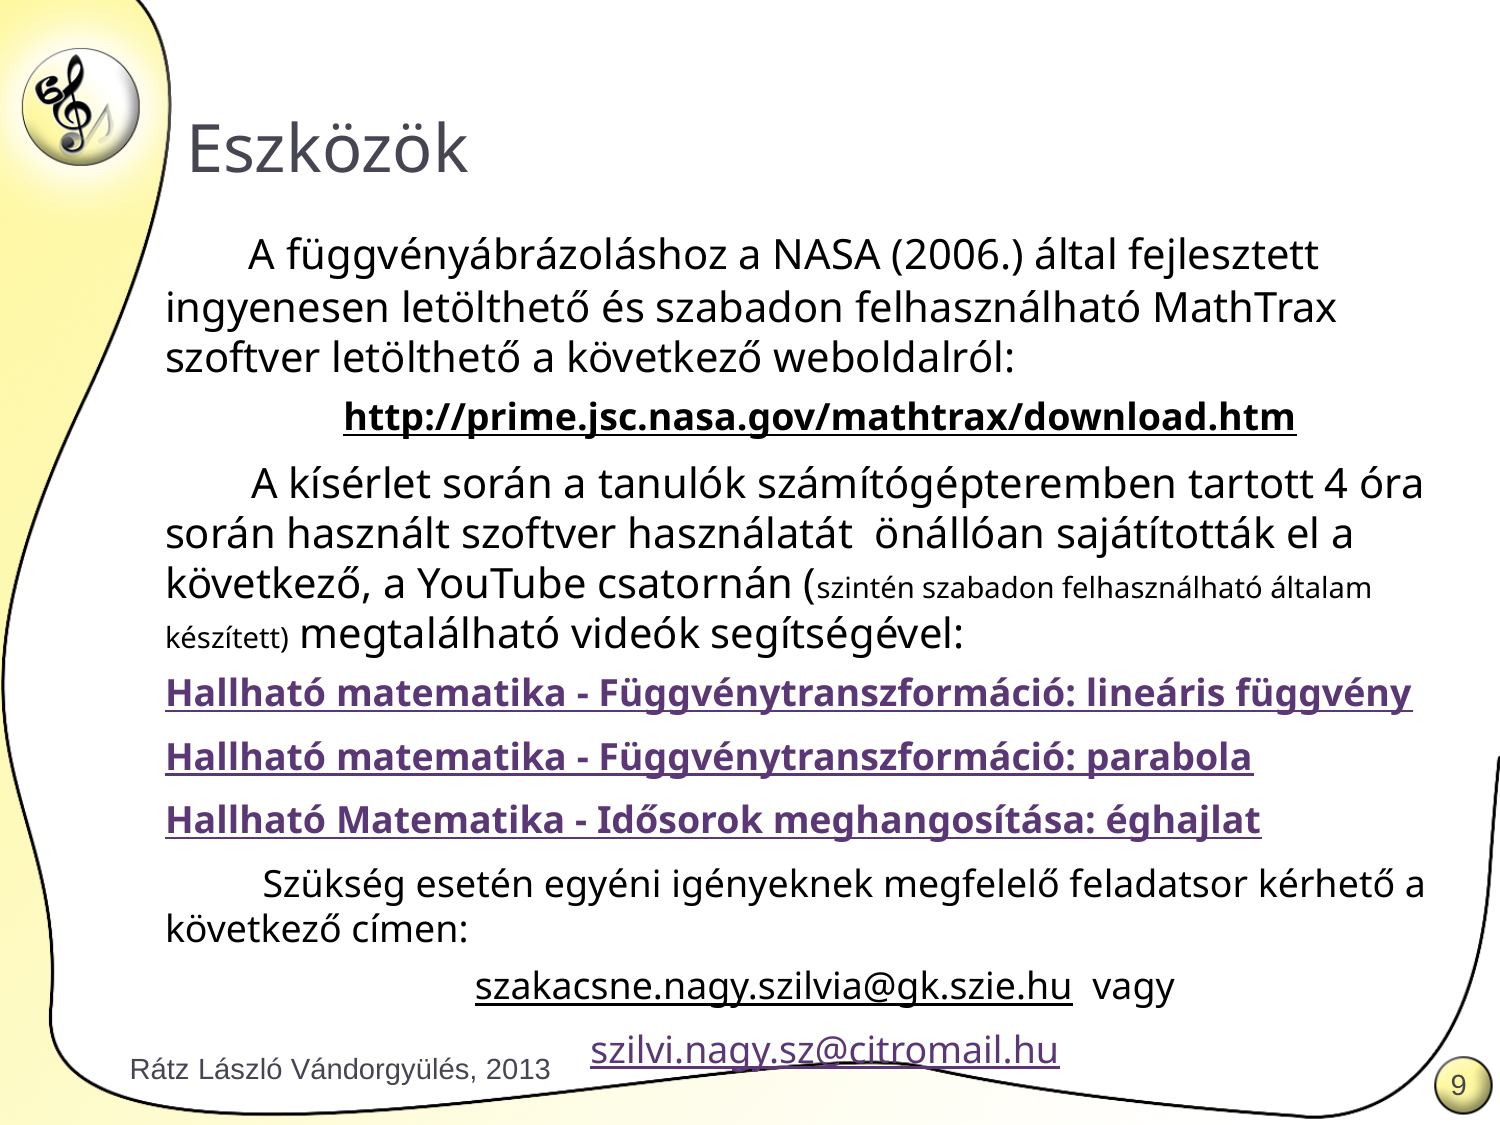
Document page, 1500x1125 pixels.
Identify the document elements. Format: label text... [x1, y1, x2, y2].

title Eszközök [170, 30, 1500, 194]
list A függvényábrázoláshoz a NASA (2006.) által fejlesztett ingyenesen letölthető és szabadon felhasználható MathTrax szoftver letölthető a következő weboldalról: http://prime.jsc.nasa.gov/mathtrax/download.htm A kísérlet során a tanulók számítógépteremben tartott 4 óra során használt szoftver használatát önállóan sajátították el a következő, a YouTube csatornán (szintén szabadon felhasználható általam készített) megtalálható videók segítségével: Hallható matematika - Függvénytranszformáció: lineáris függvény Hallható matematika - Függvénytranszformáció: parabola Hallható Matematika - Idősorok meghangosítása: éghajlat Szükség esetén egyéni igényeknek megfelelő feladatsor kérhető a következő címen: szakacsne.nagy.szilvia@gk.szie.hu vagy szilvi.nagy.sz@citromail.hu [149, 207, 1500, 1059]
slide_number 9 [1423, 1059, 1495, 1119]
footer Rátz László Vándorgyülés, 2013 [53, 1042, 629, 1103]
picture [0, 0, 1500, 1125]
